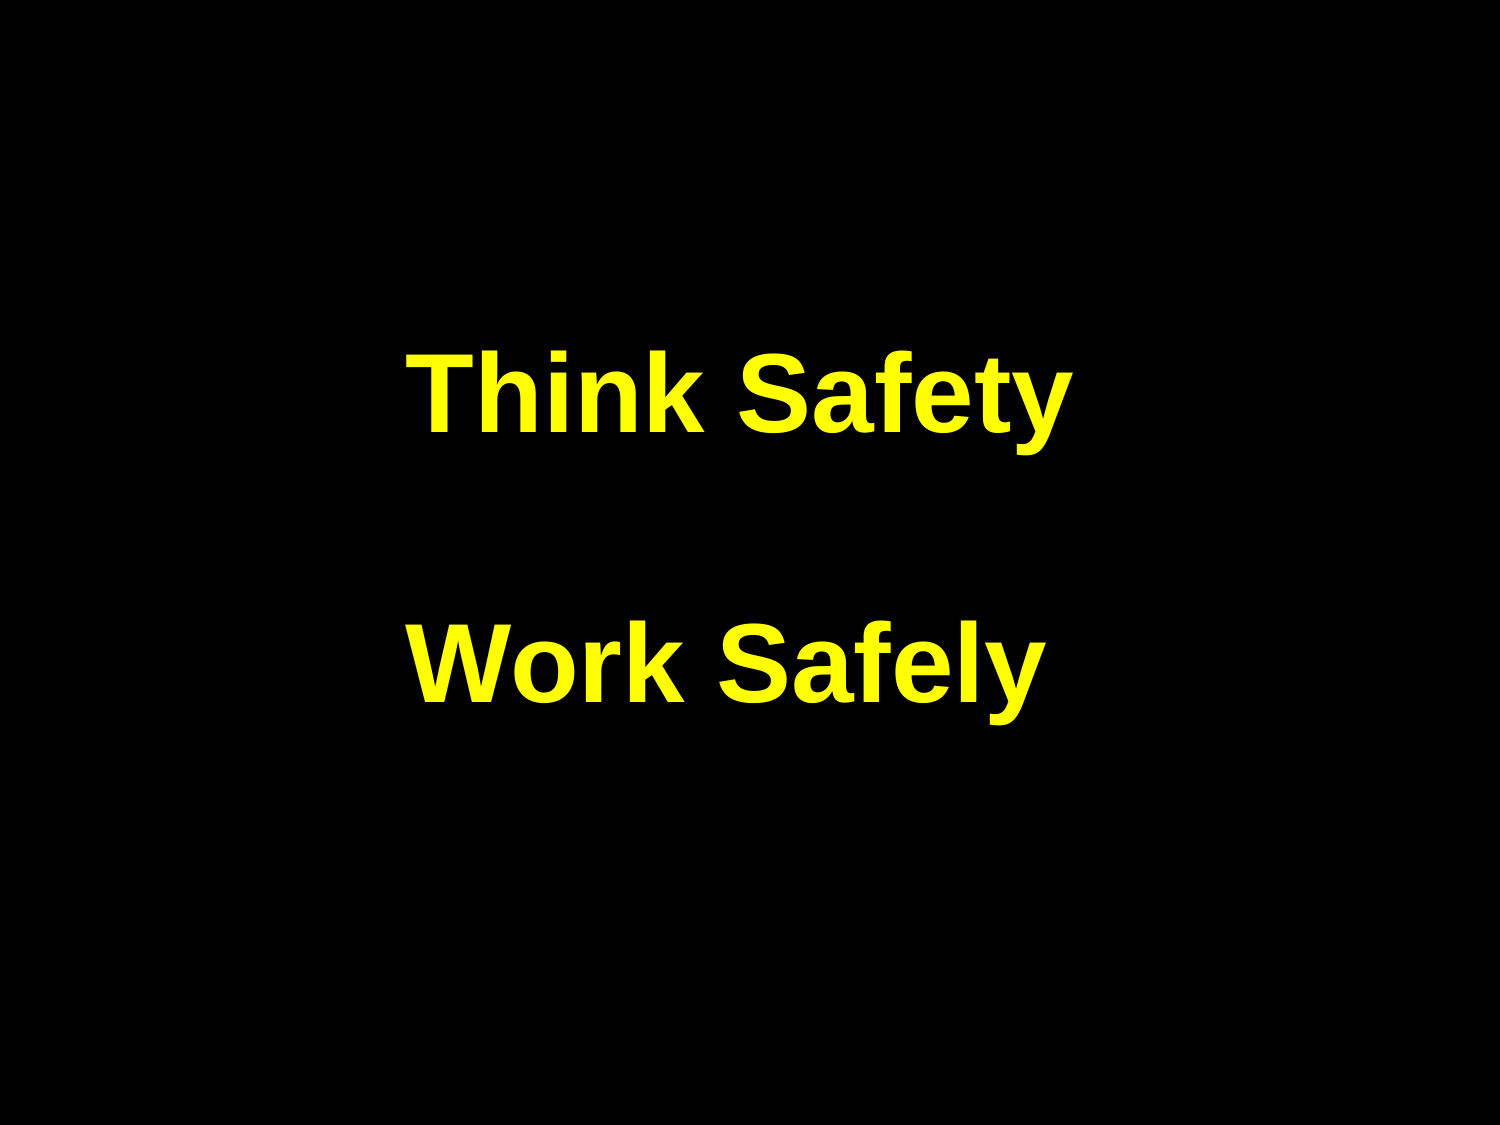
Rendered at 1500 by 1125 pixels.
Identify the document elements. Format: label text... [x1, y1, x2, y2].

text_box Think Safety Work Safely [391, 312, 1090, 733]
